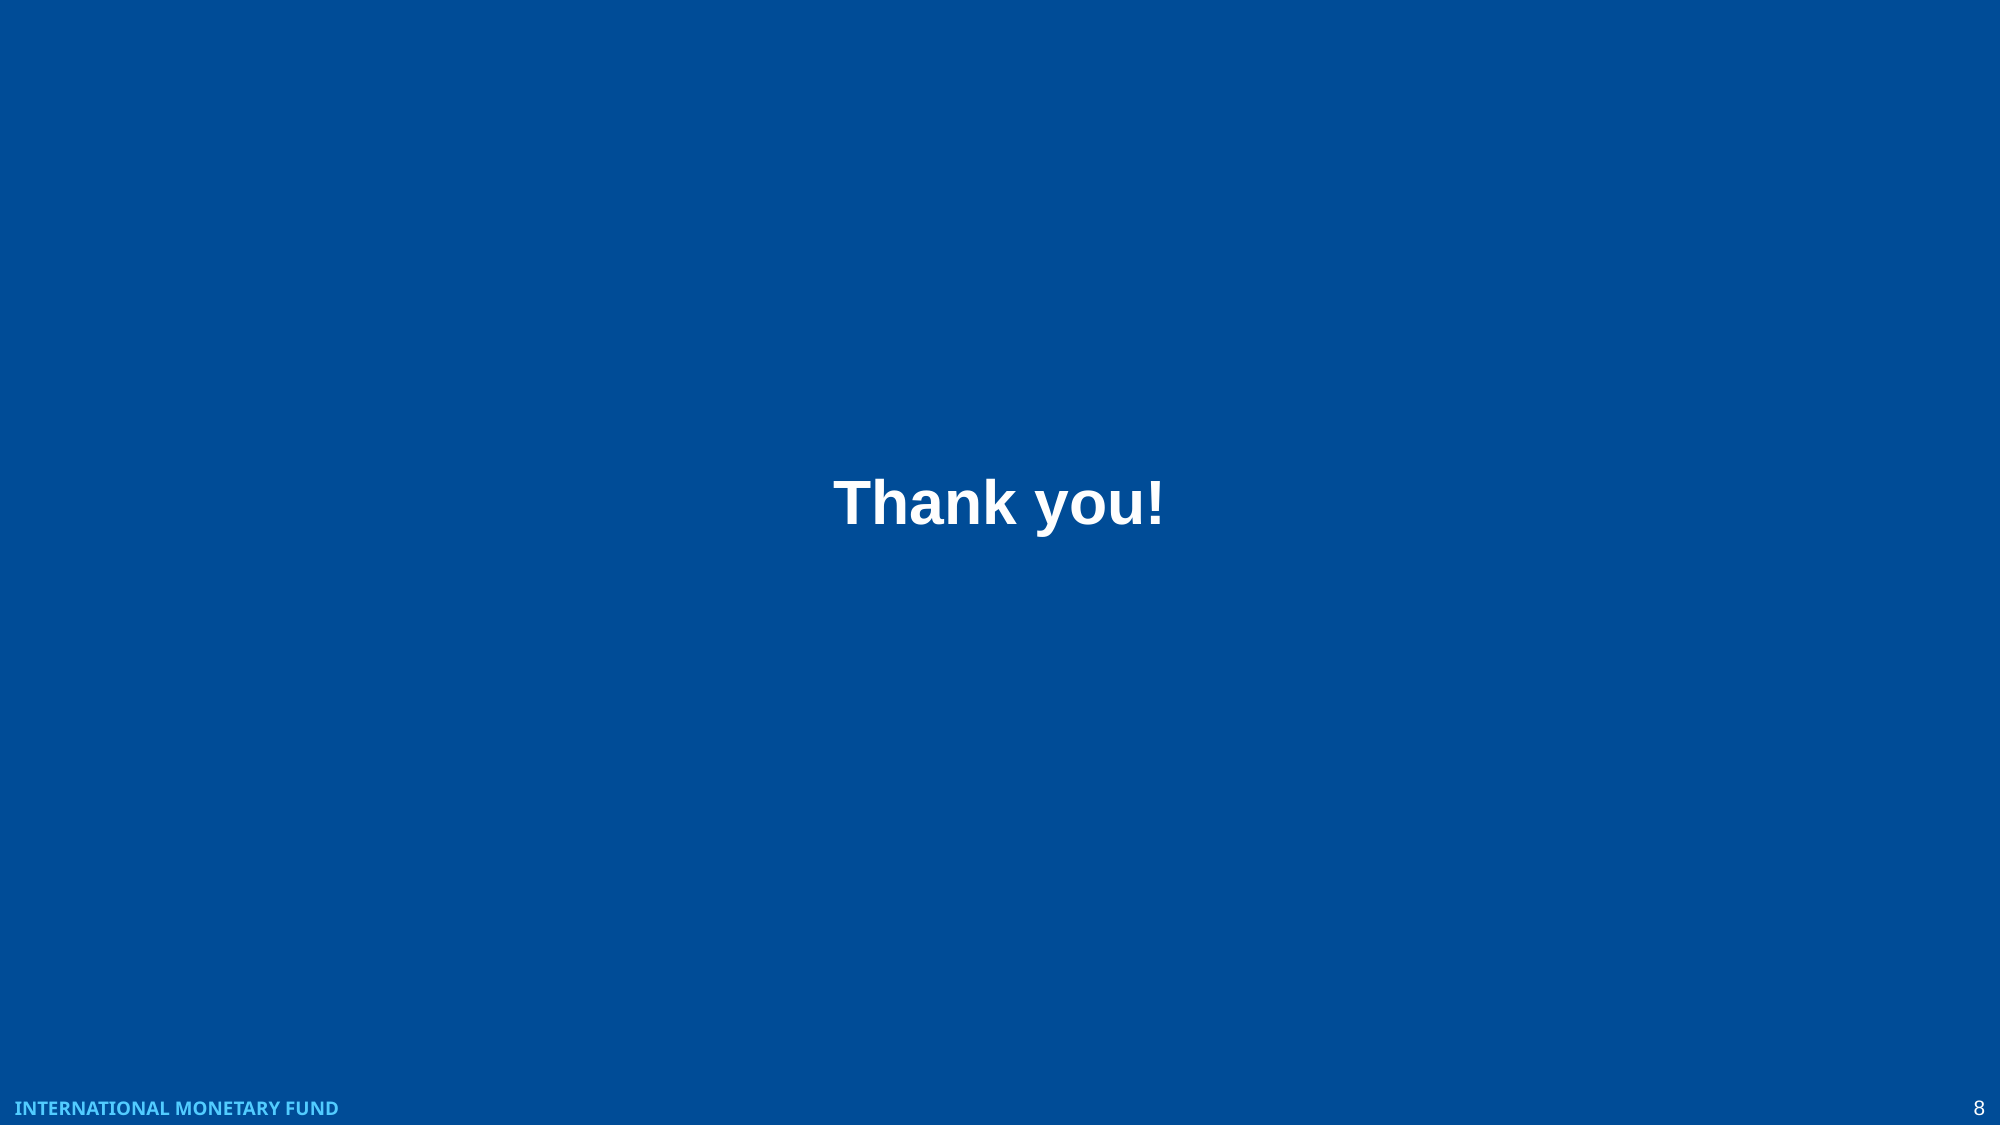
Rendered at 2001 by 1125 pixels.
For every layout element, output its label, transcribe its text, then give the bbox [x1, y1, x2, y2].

list Thank you! [203, 439, 1798, 563]
